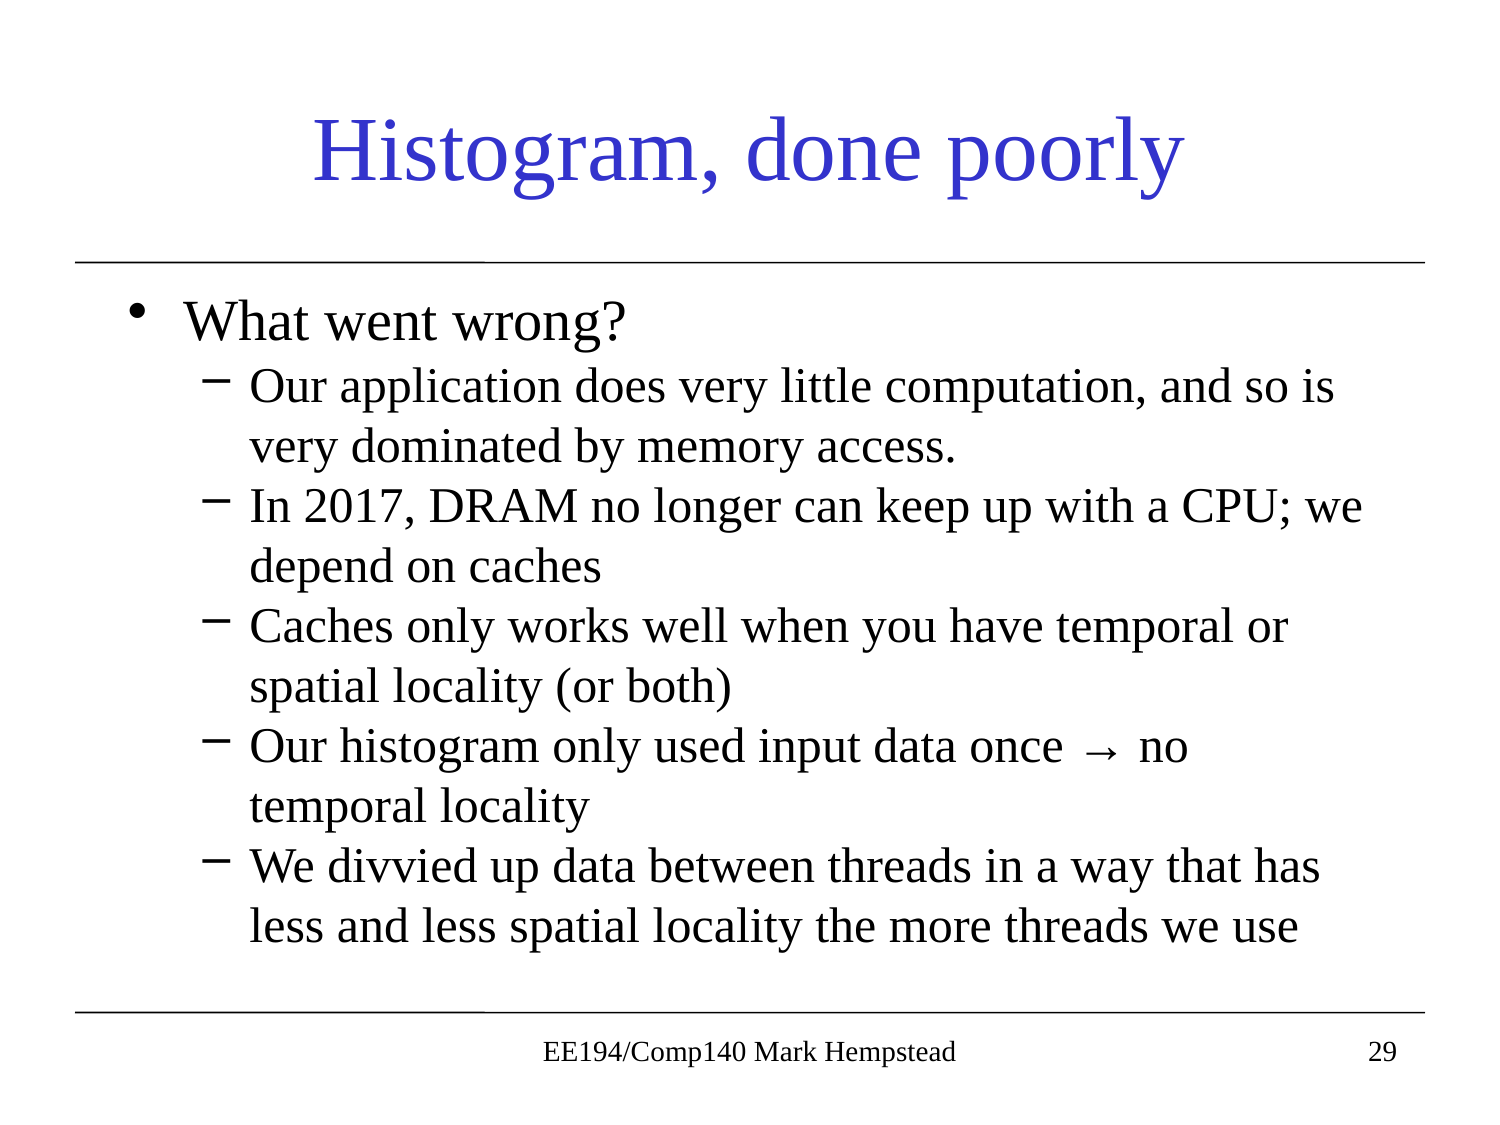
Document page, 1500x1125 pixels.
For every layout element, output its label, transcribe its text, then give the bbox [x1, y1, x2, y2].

title Histogram, done poorly [112, 50, 1388, 238]
list What went wrong? Our application does very little computation, and so is very dominated by memory access. In 2017, DRAM no longer can keep up with a CPU; we depend on caches Caches only works well when you have temporal or spatial locality (or both) Our histogram only used input data once → no temporal locality We divvied up data between threads in a way that has less and less spatial locality the more threads we use [112, 275, 1388, 1000]
footer EE194/Comp140 Mark Hempstead [512, 1024, 988, 1101]
